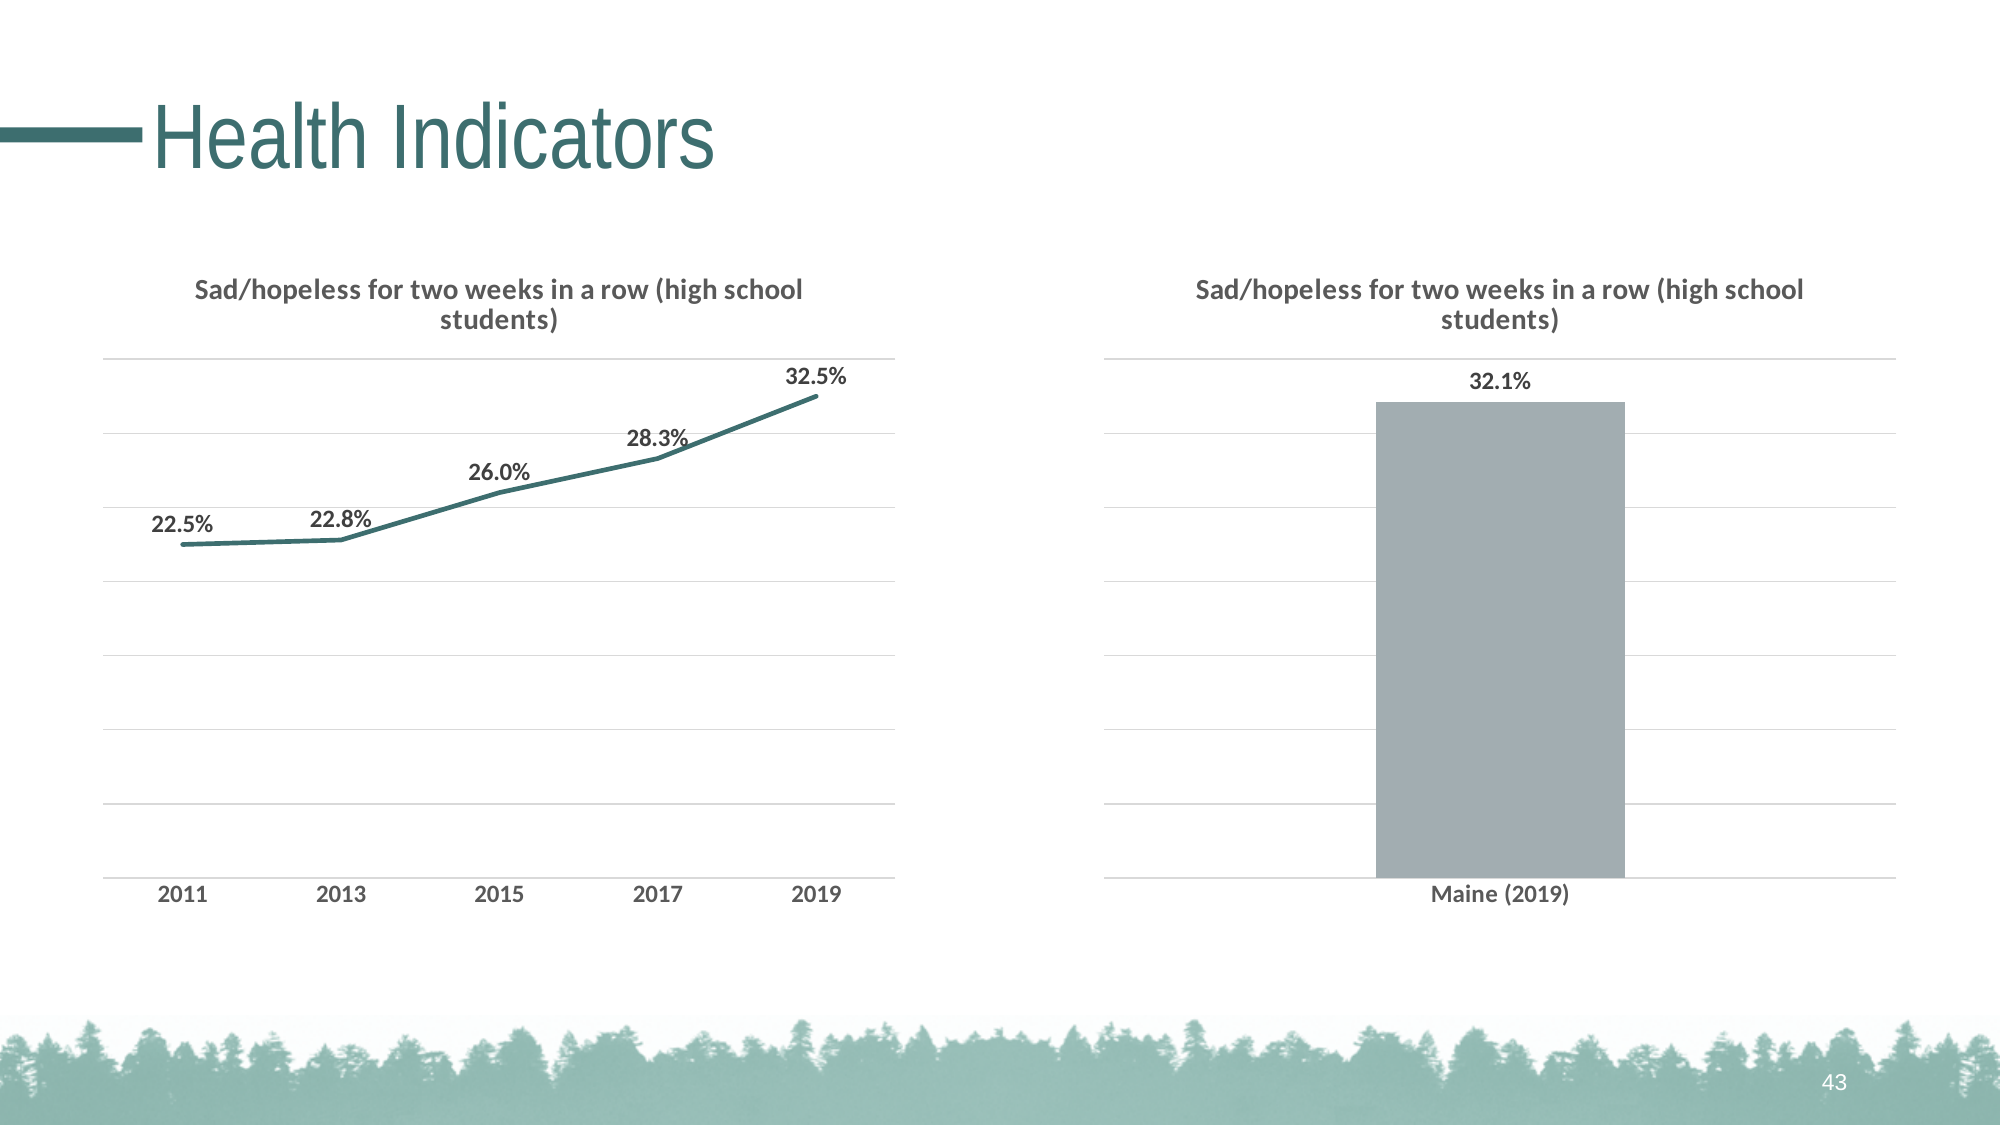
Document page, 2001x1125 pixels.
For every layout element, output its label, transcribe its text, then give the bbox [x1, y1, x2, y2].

picture [0, 1015, 2000, 1125]
chart [86, 247, 912, 923]
slide_number 43 [1412, 1042, 1863, 1103]
title Health Indicators [137, 29, 1863, 248]
chart [1087, 247, 1913, 923]
